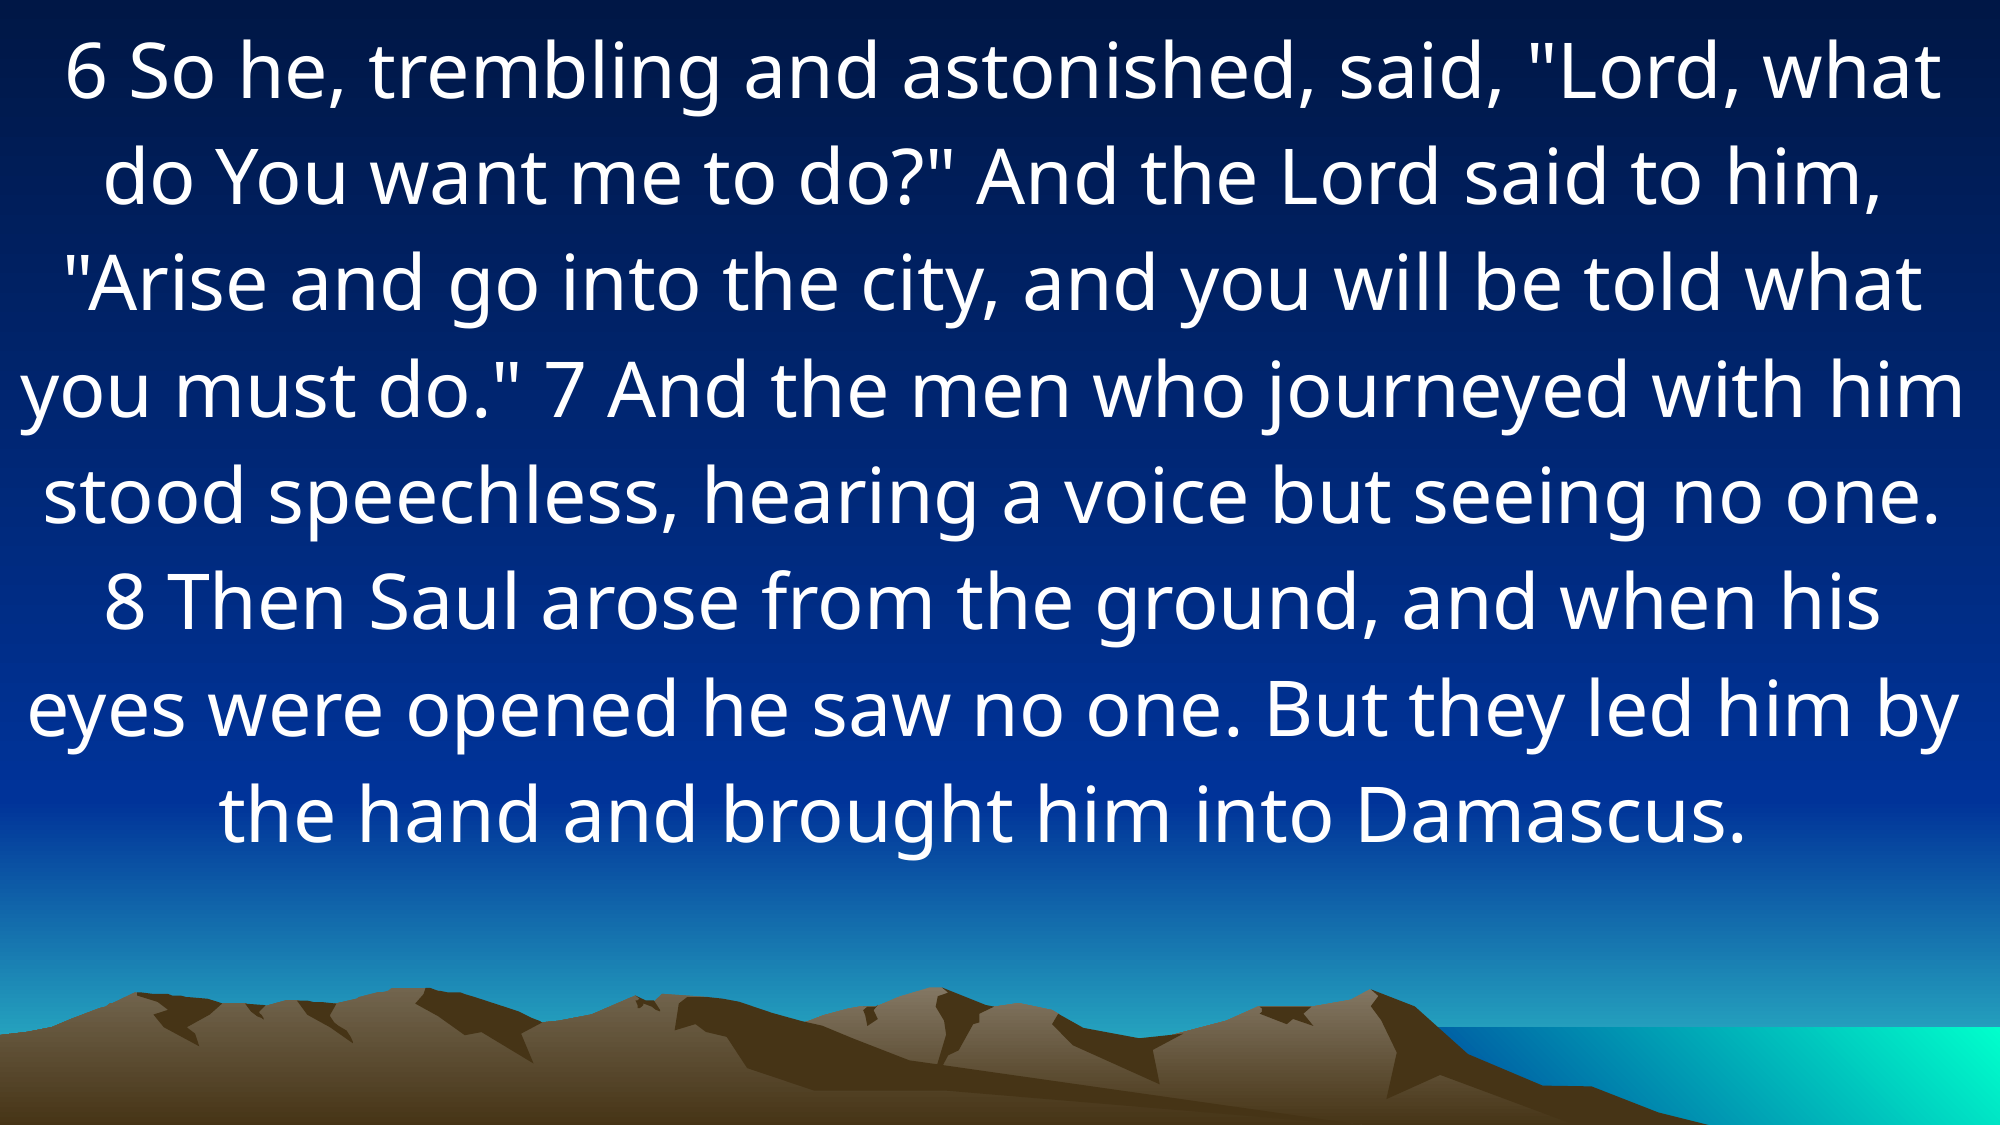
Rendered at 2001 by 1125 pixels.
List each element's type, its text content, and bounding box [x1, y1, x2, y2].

text_box 6 So he, trembling and astonished, said, "Lord, what do You want me to do?" And the Lord said to him, "Arise and go into the city, and you will be told what you must do." 7 And the men who journeyed with him stood speechless, hearing a voice but seeing no one. 8 Then Saul arose from the ground, and when his eyes were opened he saw no one. But they led him by the hand and brought him into Damascus. [0, 0, 1988, 825]
